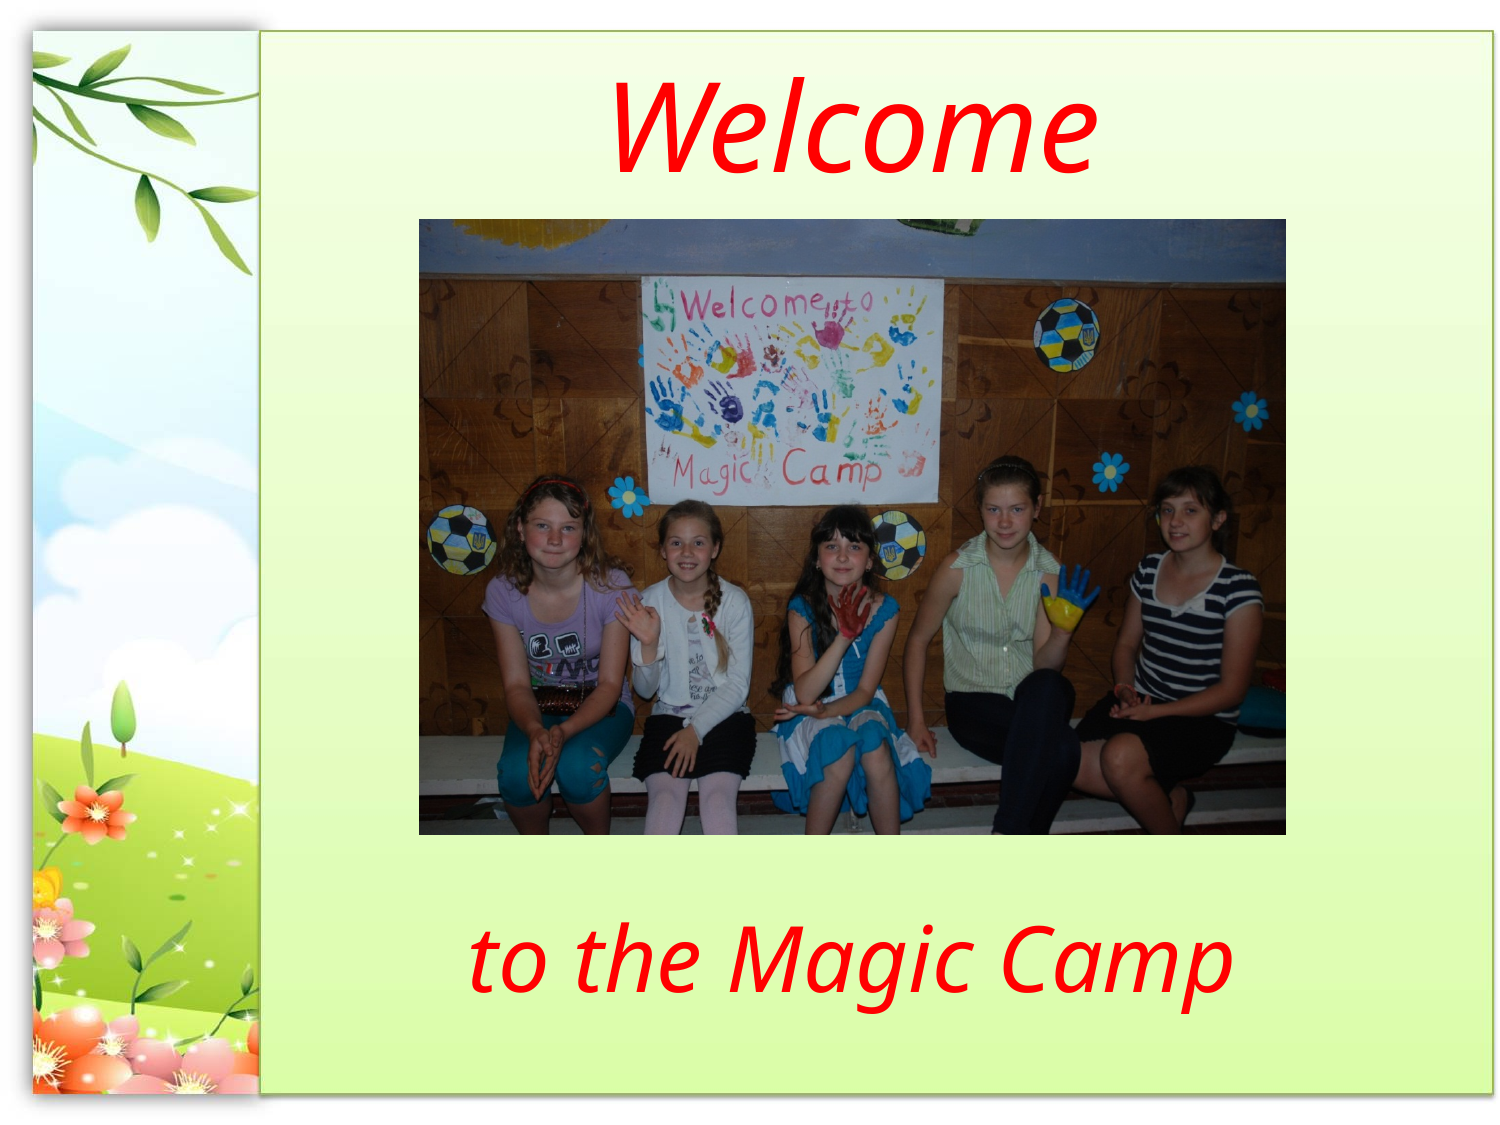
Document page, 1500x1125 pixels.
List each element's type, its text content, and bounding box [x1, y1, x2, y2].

text_box to the Magic Camp [419, 893, 1286, 1018]
picture [0, 0, 1500, 1125]
text_box Welcome [419, 39, 1286, 205]
